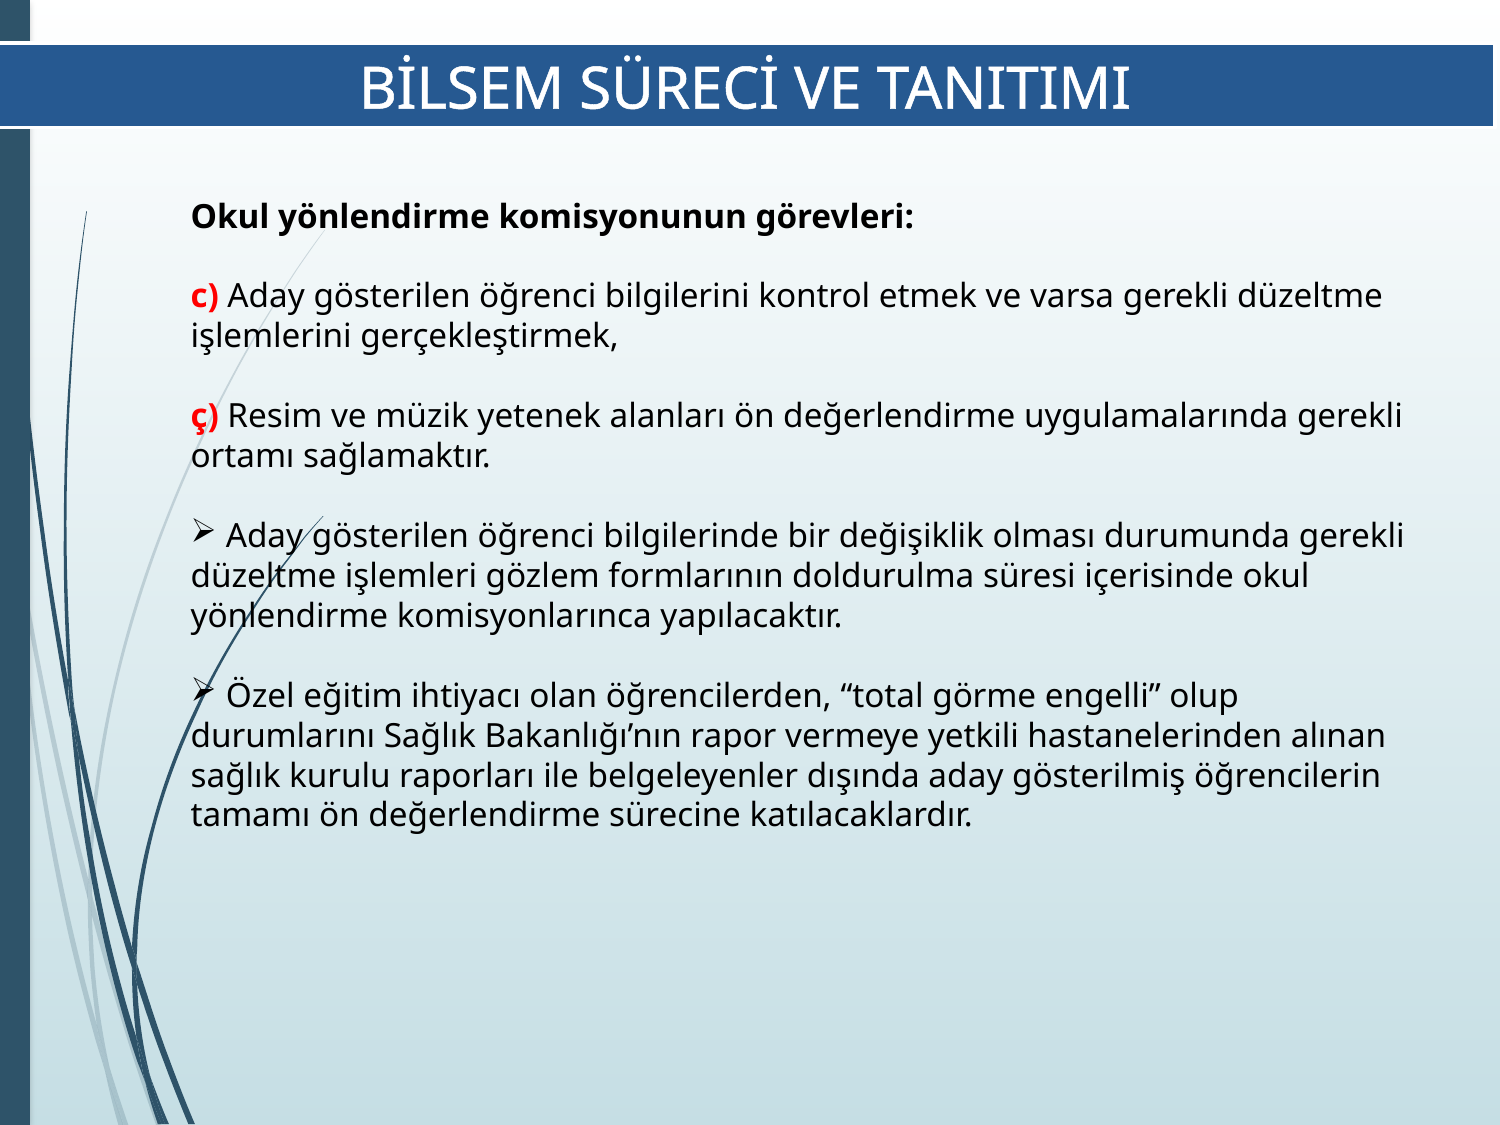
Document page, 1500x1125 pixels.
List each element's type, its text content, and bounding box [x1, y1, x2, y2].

text_box Okul yönlendirme komisyonunun görevleri: c) Aday gösterilen öğrenci bilgilerini kontrol etmek ve varsa gerekli düzeltme işlemlerini gerçekleştirmek, ç) Resim ve müzik yetenek alanları ön değerlendirme uygulamalarında gerekli ortamı sağlamaktır. Aday gösterilen öğrenci bilgilerinde bir değişiklik olması durumunda gerekli düzeltme işlemleri gözlem formlarının doldurulma süresi içerisinde okul yönlendirme komisyonlarınca yapılacaktır. Özel eğitim ihtiyacı olan öğrencilerden, “total görme engelli” olup durumlarını Sağlık Bakanlığı’nın rapor vermeye yetkili hastanelerinden alınan sağlık kurulu raporları ile belgeleyenler dışında aday gösterilmiş öğrencilerin tamamı ön değerlendirme sürecine katılacaklardır. [175, 187, 1442, 841]
text_box BİLSEM SÜRECİ VE TANITIMI [0, 41, 1497, 129]
